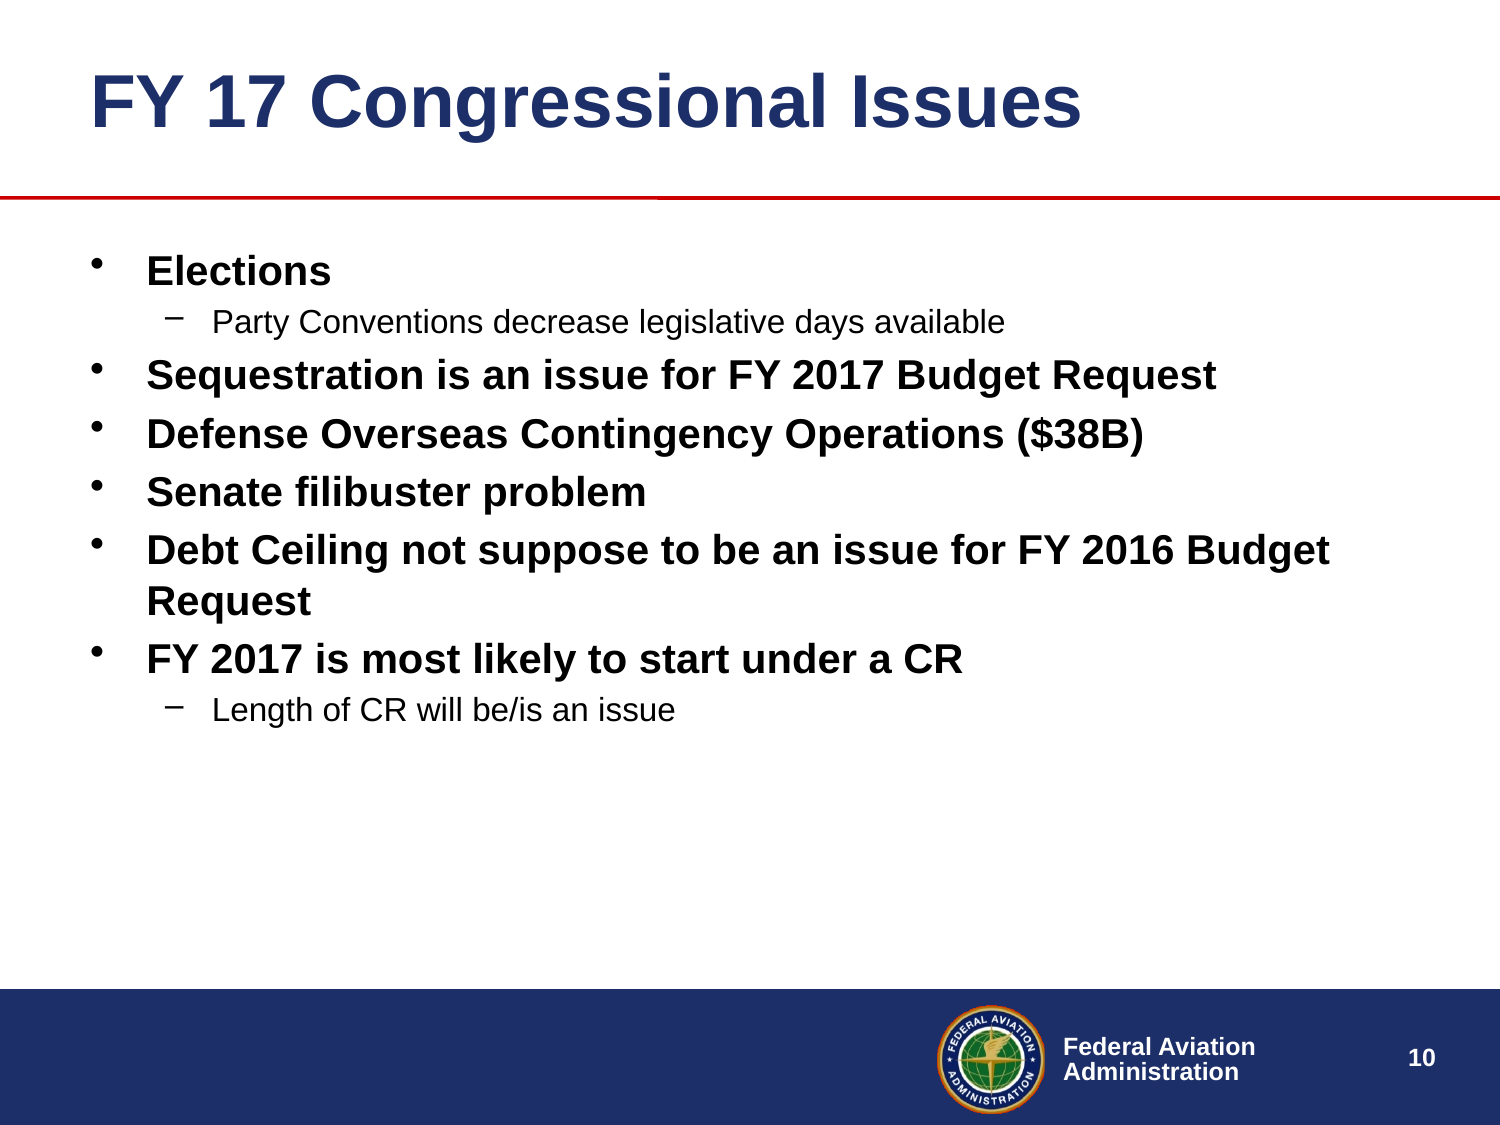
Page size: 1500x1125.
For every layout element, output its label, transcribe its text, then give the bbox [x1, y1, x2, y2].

list Elections Party Conventions decrease legislative days available Sequestration is an issue for FY 2017 Budget Request Defense Overseas Contingency Operations ($38B) Senate filibuster problem Debt Ceiling not suppose to be an issue for FY 2016 Budget Request FY 2017 is most likely to start under a CR Length of CR will be/is an issue [75, 235, 1425, 979]
title FY 17 Congressional Issues [75, 45, 1425, 233]
picture [936, 1004, 1045, 1114]
